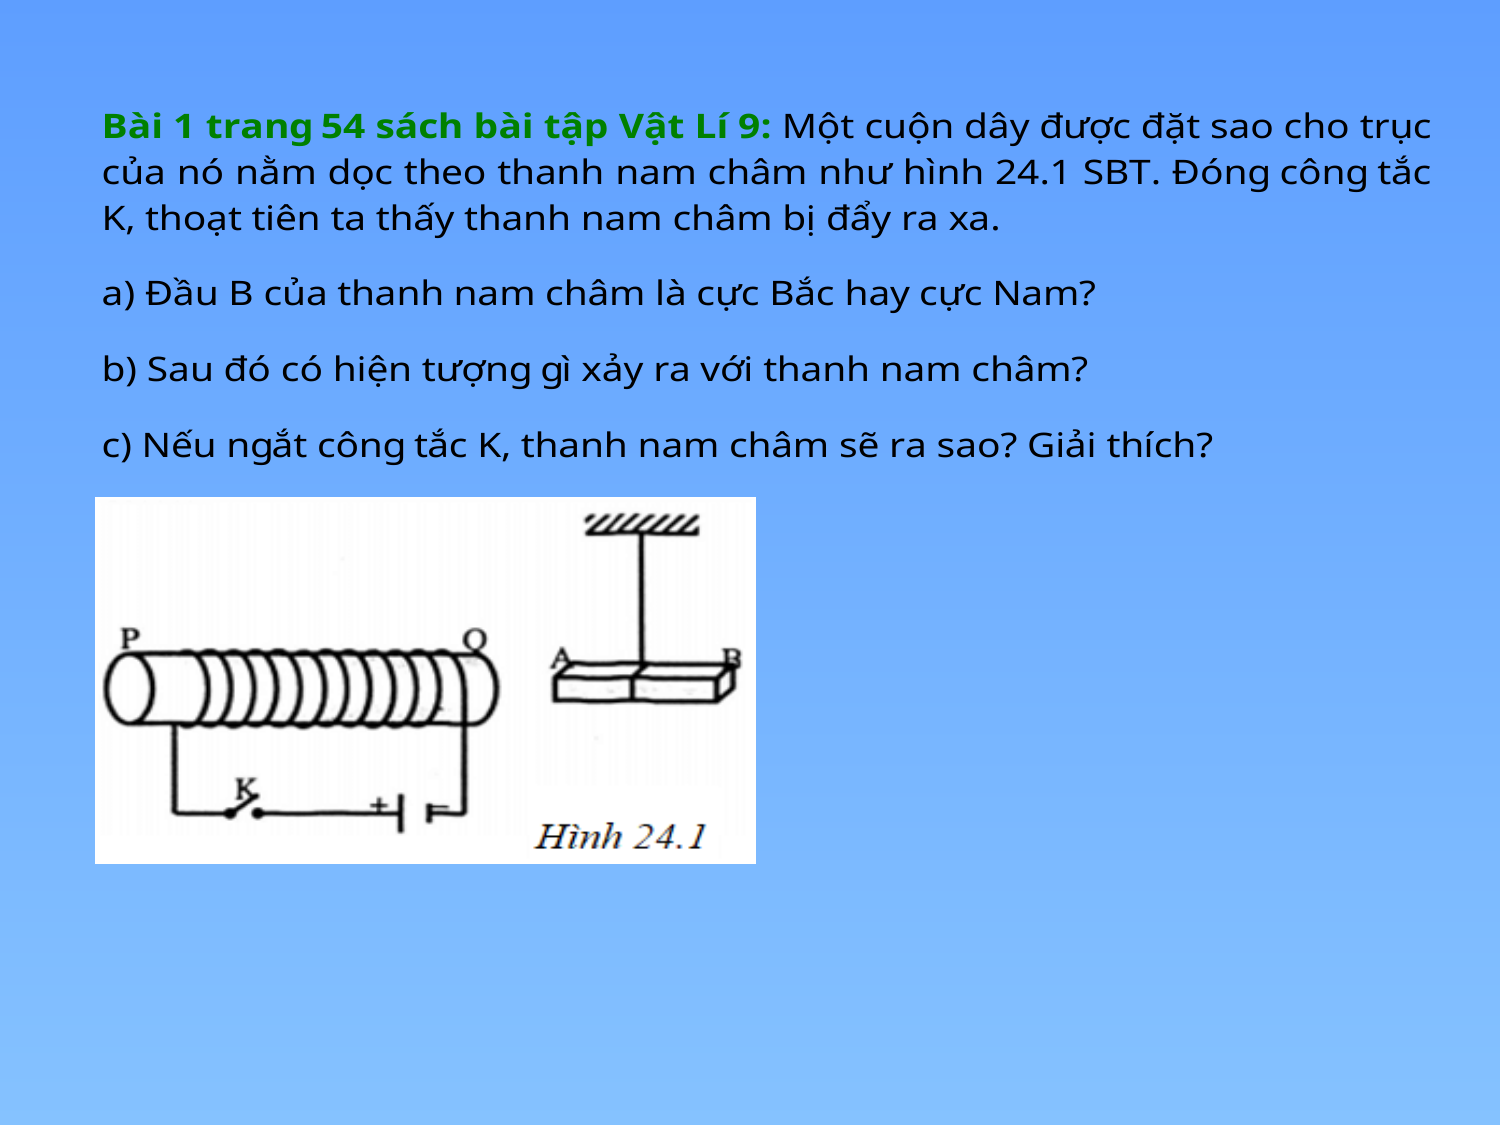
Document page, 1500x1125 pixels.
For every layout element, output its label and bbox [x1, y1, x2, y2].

picture [94, 102, 1437, 893]
